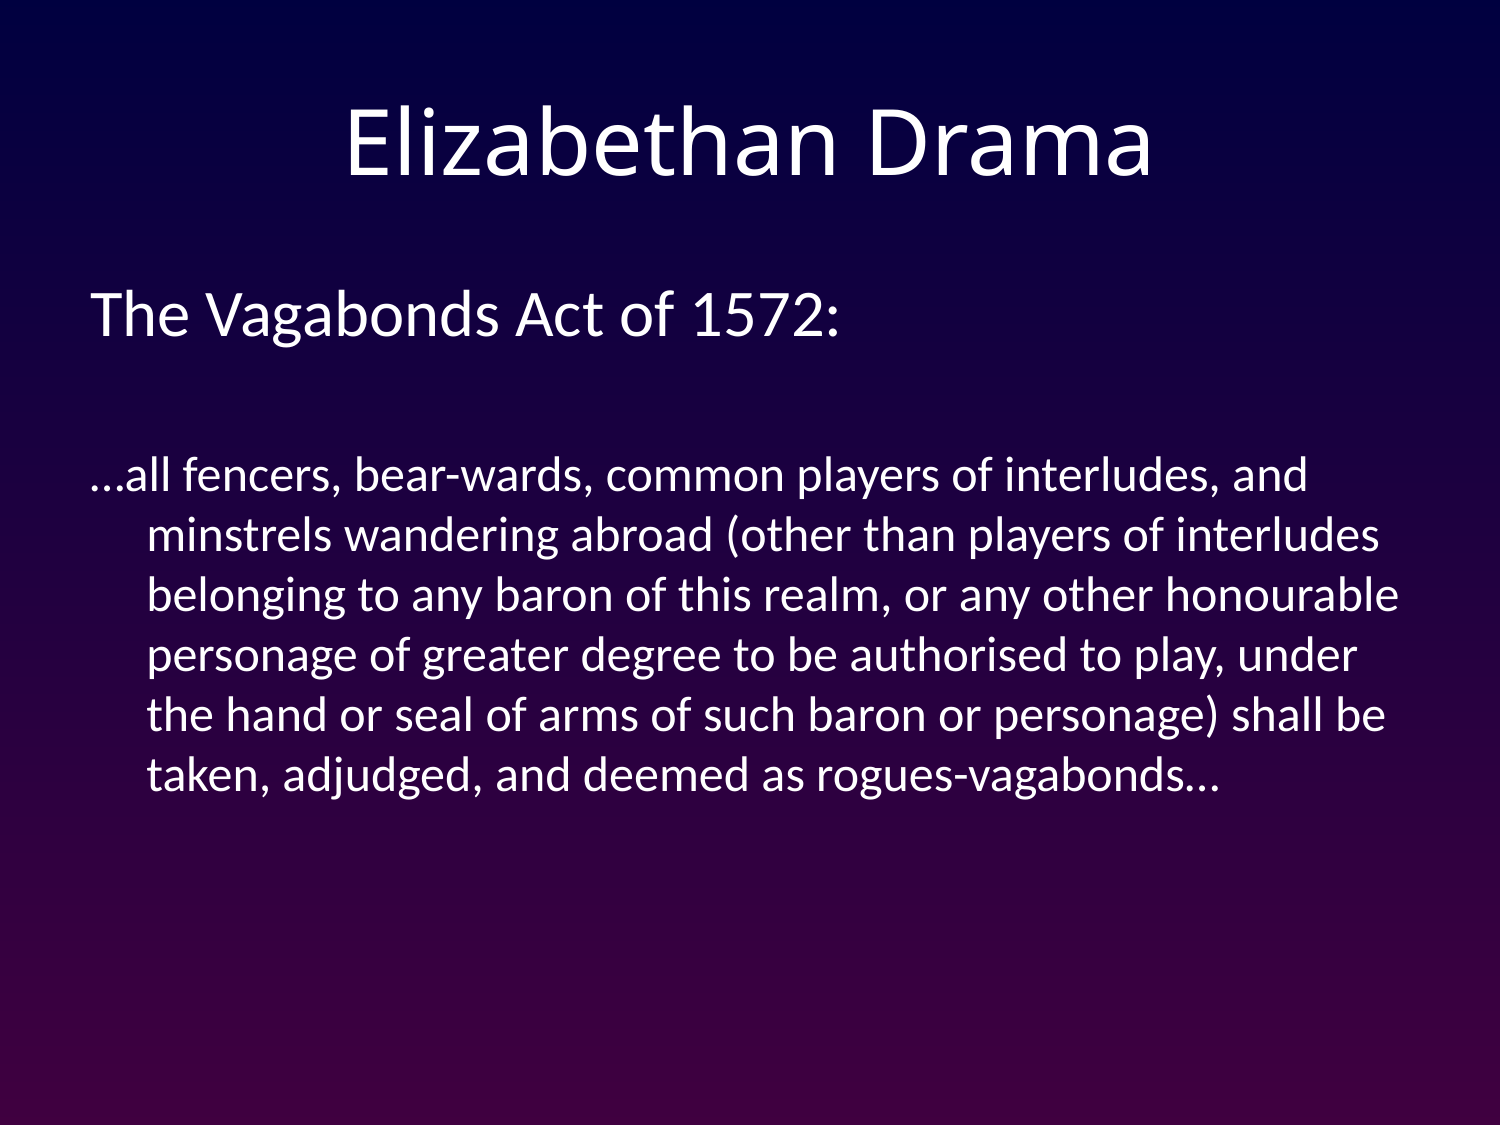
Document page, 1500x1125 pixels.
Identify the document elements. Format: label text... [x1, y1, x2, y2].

title Elizabethan Drama [75, 45, 1425, 233]
list The Vagabonds Act of 1572: …all fencers, bear-wards, common players of interludes, and minstrels wandering abroad (other than players of interludes belonging to any baron of this realm, or any other honourable personage of greater degree to be authorised to play, under the hand or seal of arms of such baron or personage) shall be taken, adjudged, and deemed as rogues-vagabonds… [75, 262, 1425, 1005]
